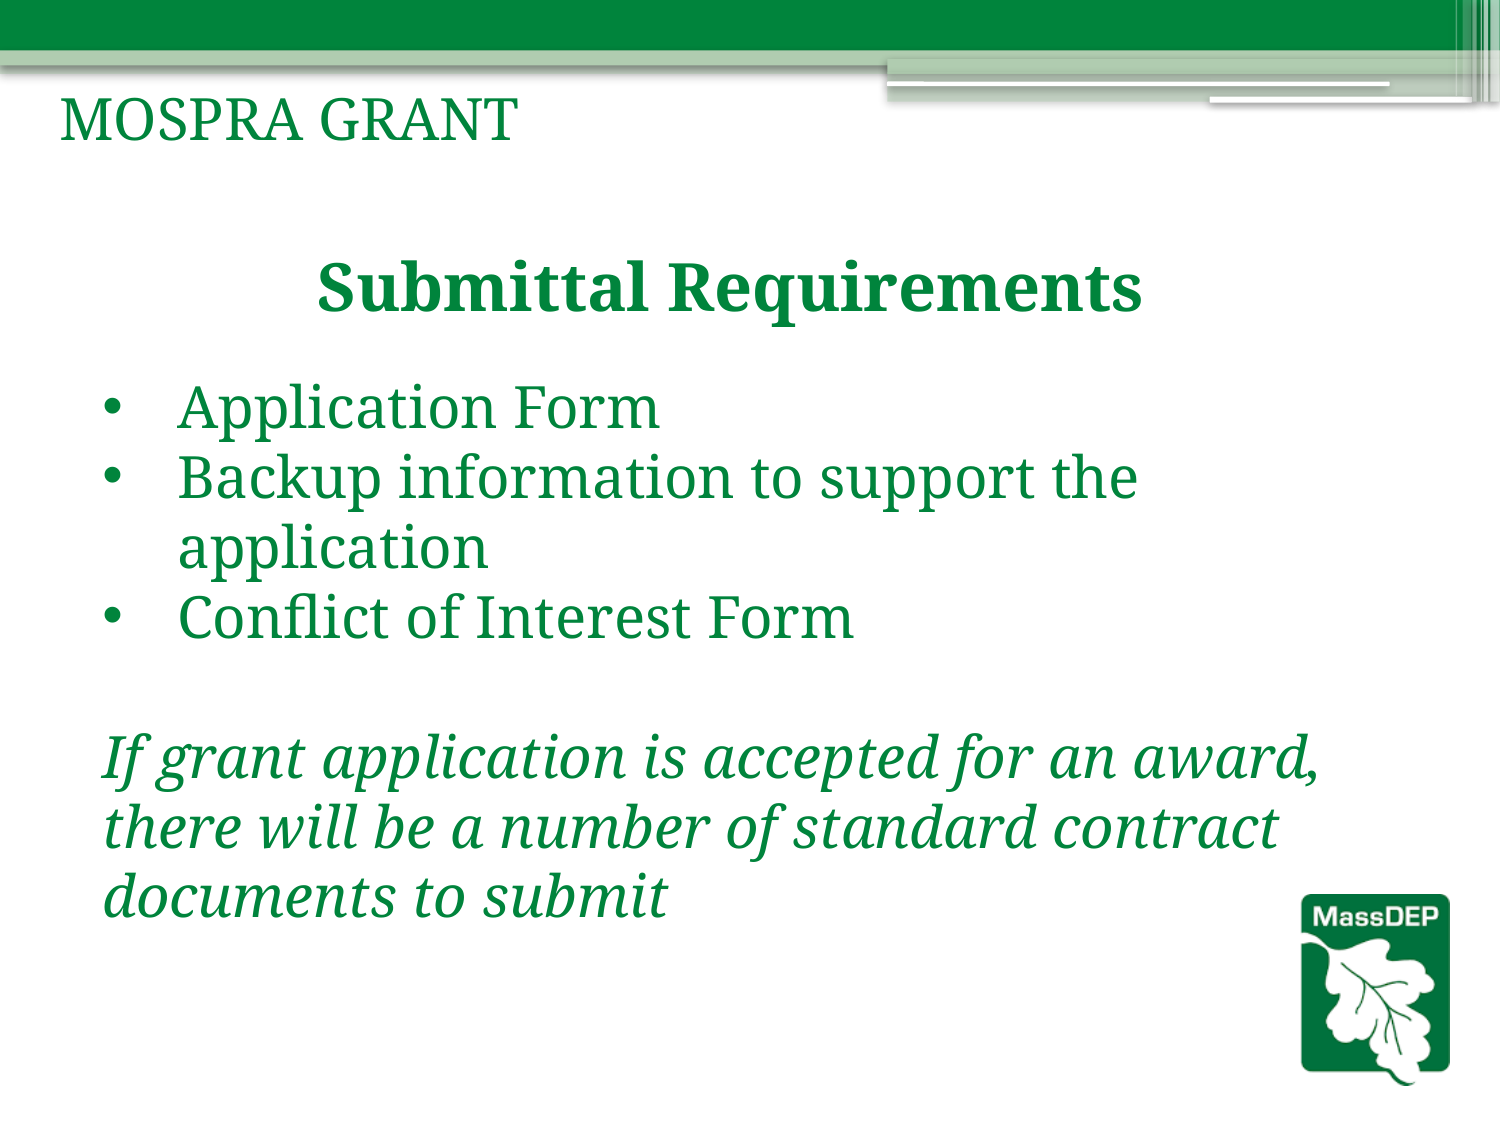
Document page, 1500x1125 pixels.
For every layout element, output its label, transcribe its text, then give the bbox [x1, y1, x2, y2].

text_box Submittal Requirements [124, 237, 1338, 333]
text_box Application Form Backup information to support the application Conflict of Interest Form If grant application is accepted for an award, there will be a number of standard contract documents to submit [87, 362, 1363, 937]
picture [1299, 894, 1451, 1087]
text_box MOSPRA GRANT [44, 75, 535, 160]
